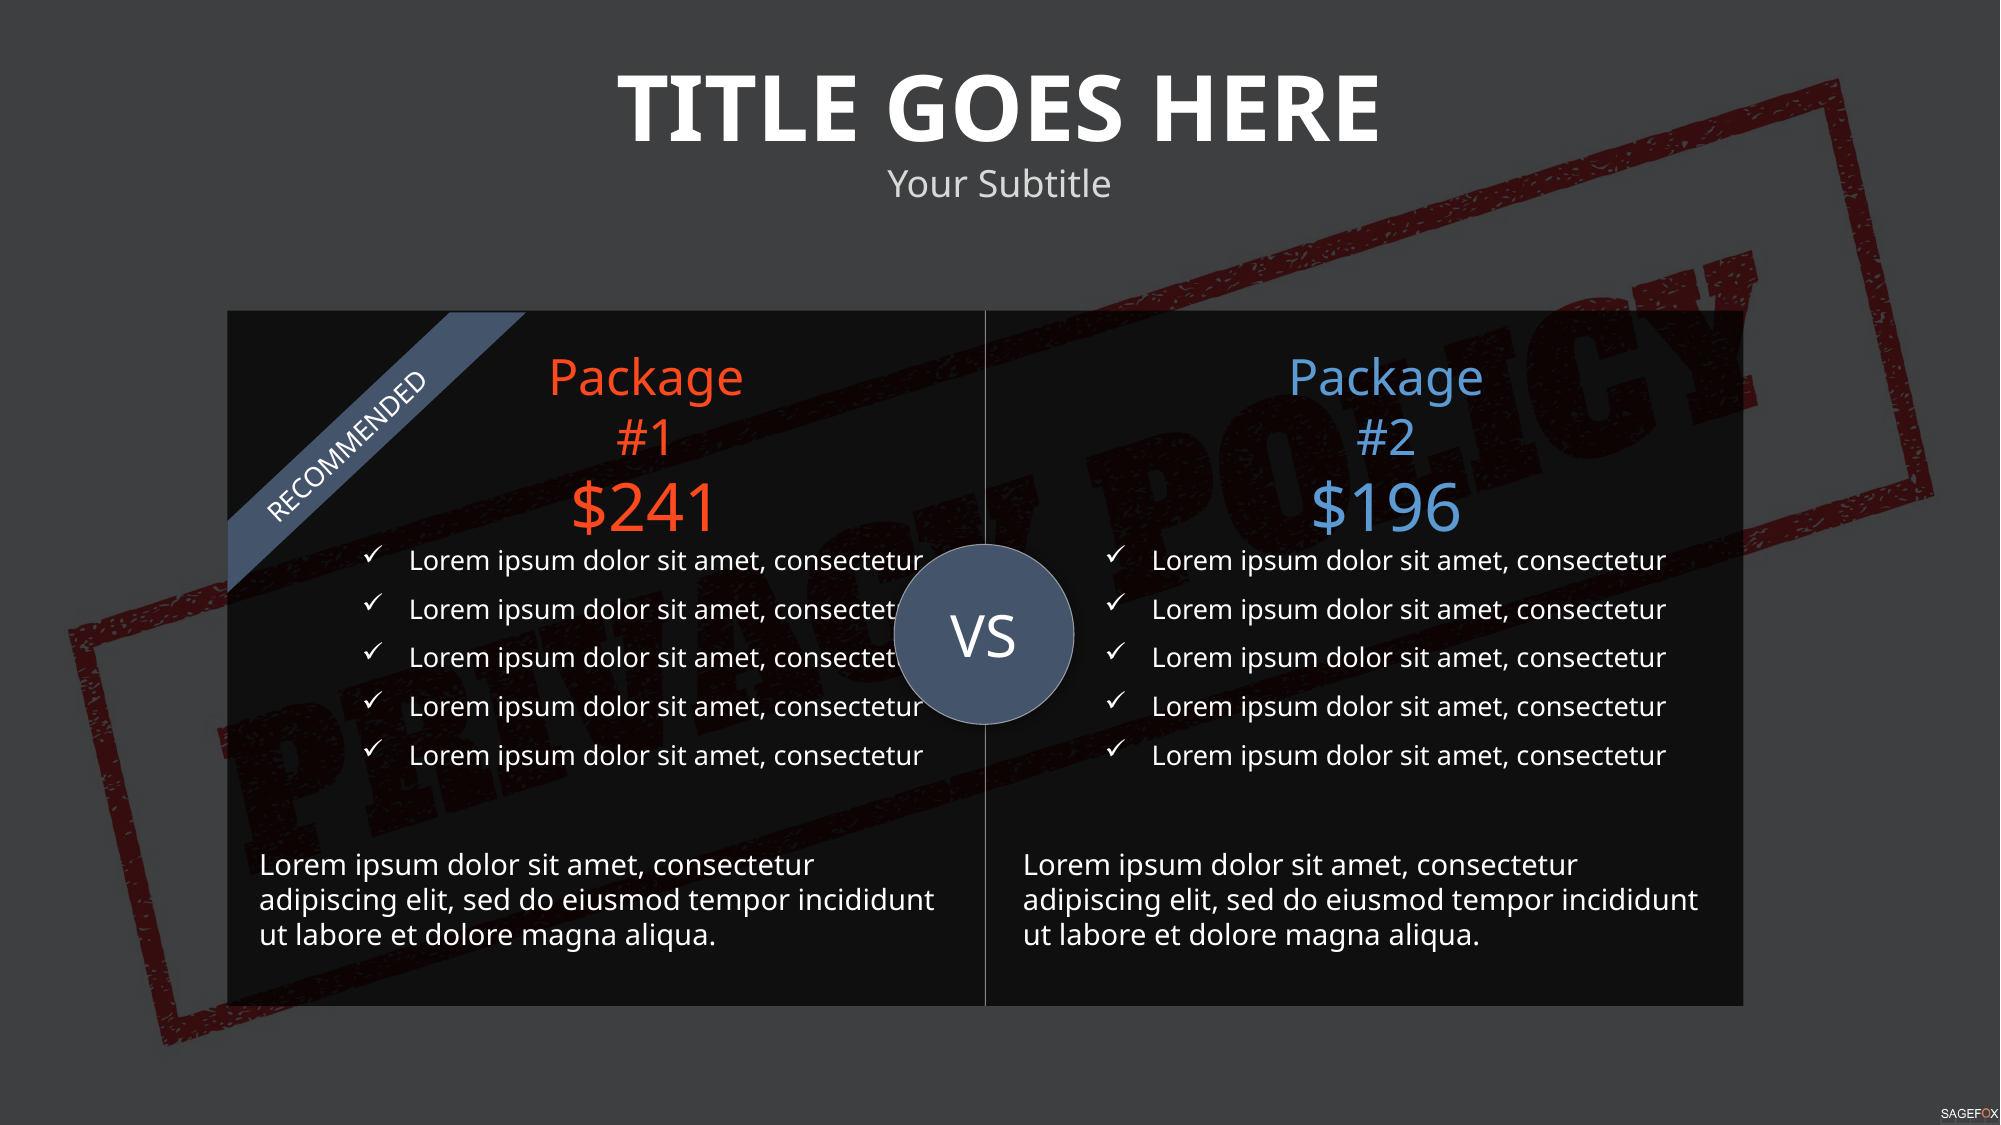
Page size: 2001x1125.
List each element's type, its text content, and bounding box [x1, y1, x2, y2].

text_box TITLE GOES HERE Your Subtitle [548, 42, 1452, 212]
text_box Lorem ipsum dolor sit amet, consectetur Lorem ipsum dolor sit amet, consectetur Lorem ipsum dolor sit amet, consectetur Lorem ipsum dolor sit amet, consectetur Lorem ipsum dolor sit amet, consectetur [1089, 519, 1683, 779]
text_box Lorem ipsum dolor sit amet, consectetur adipiscing elit, sed do eiusmod tempor incididunt ut labore et dolore magna aliqua. [244, 839, 963, 1004]
text_box VS [893, 543, 985, 726]
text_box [206, 312, 527, 593]
picture [1940, 0, 2001, 1125]
text_box Package #1 $241 [511, 337, 782, 598]
text_box Package #2 $196 [1251, 337, 1522, 598]
text_box Lorem ipsum dolor sit amet, consectetur Lorem ipsum dolor sit amet, consectetur Lorem ipsum dolor sit amet, consectetur Lorem ipsum dolor sit amet, consectetur Lorem ipsum dolor sit amet, consectetur [347, 519, 940, 779]
text_box Lorem ipsum dolor sit amet, consectetur adipiscing elit, sed do eiusmod tempor incididunt ut labore et dolore magna aliqua. [1008, 839, 1727, 1004]
text_box [226, 309, 1745, 1007]
text_box VS [986, 543, 1076, 726]
